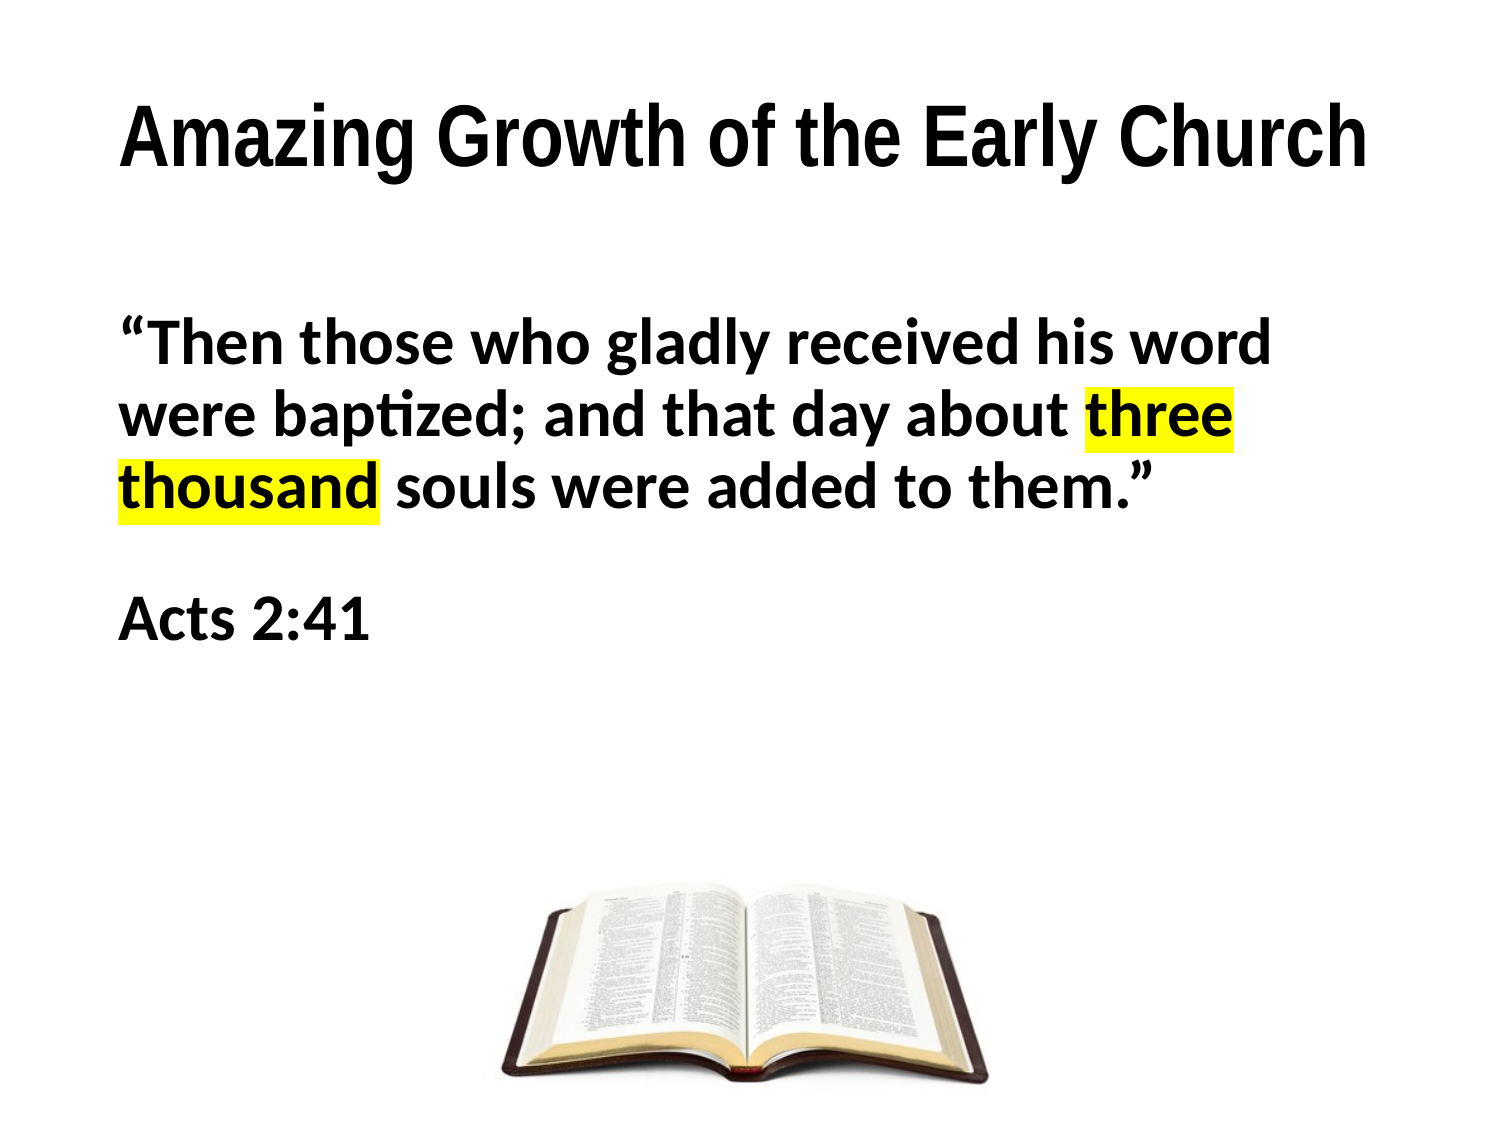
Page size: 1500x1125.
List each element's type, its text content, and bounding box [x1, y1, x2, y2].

list “Then those who gladly received his word were baptized; and that day about three thousand souls were added to them.” Acts 2:41 [103, 299, 1397, 1014]
picture [463, 849, 1037, 1097]
title Amazing Growth of the Early Church [103, 59, 1397, 216]
